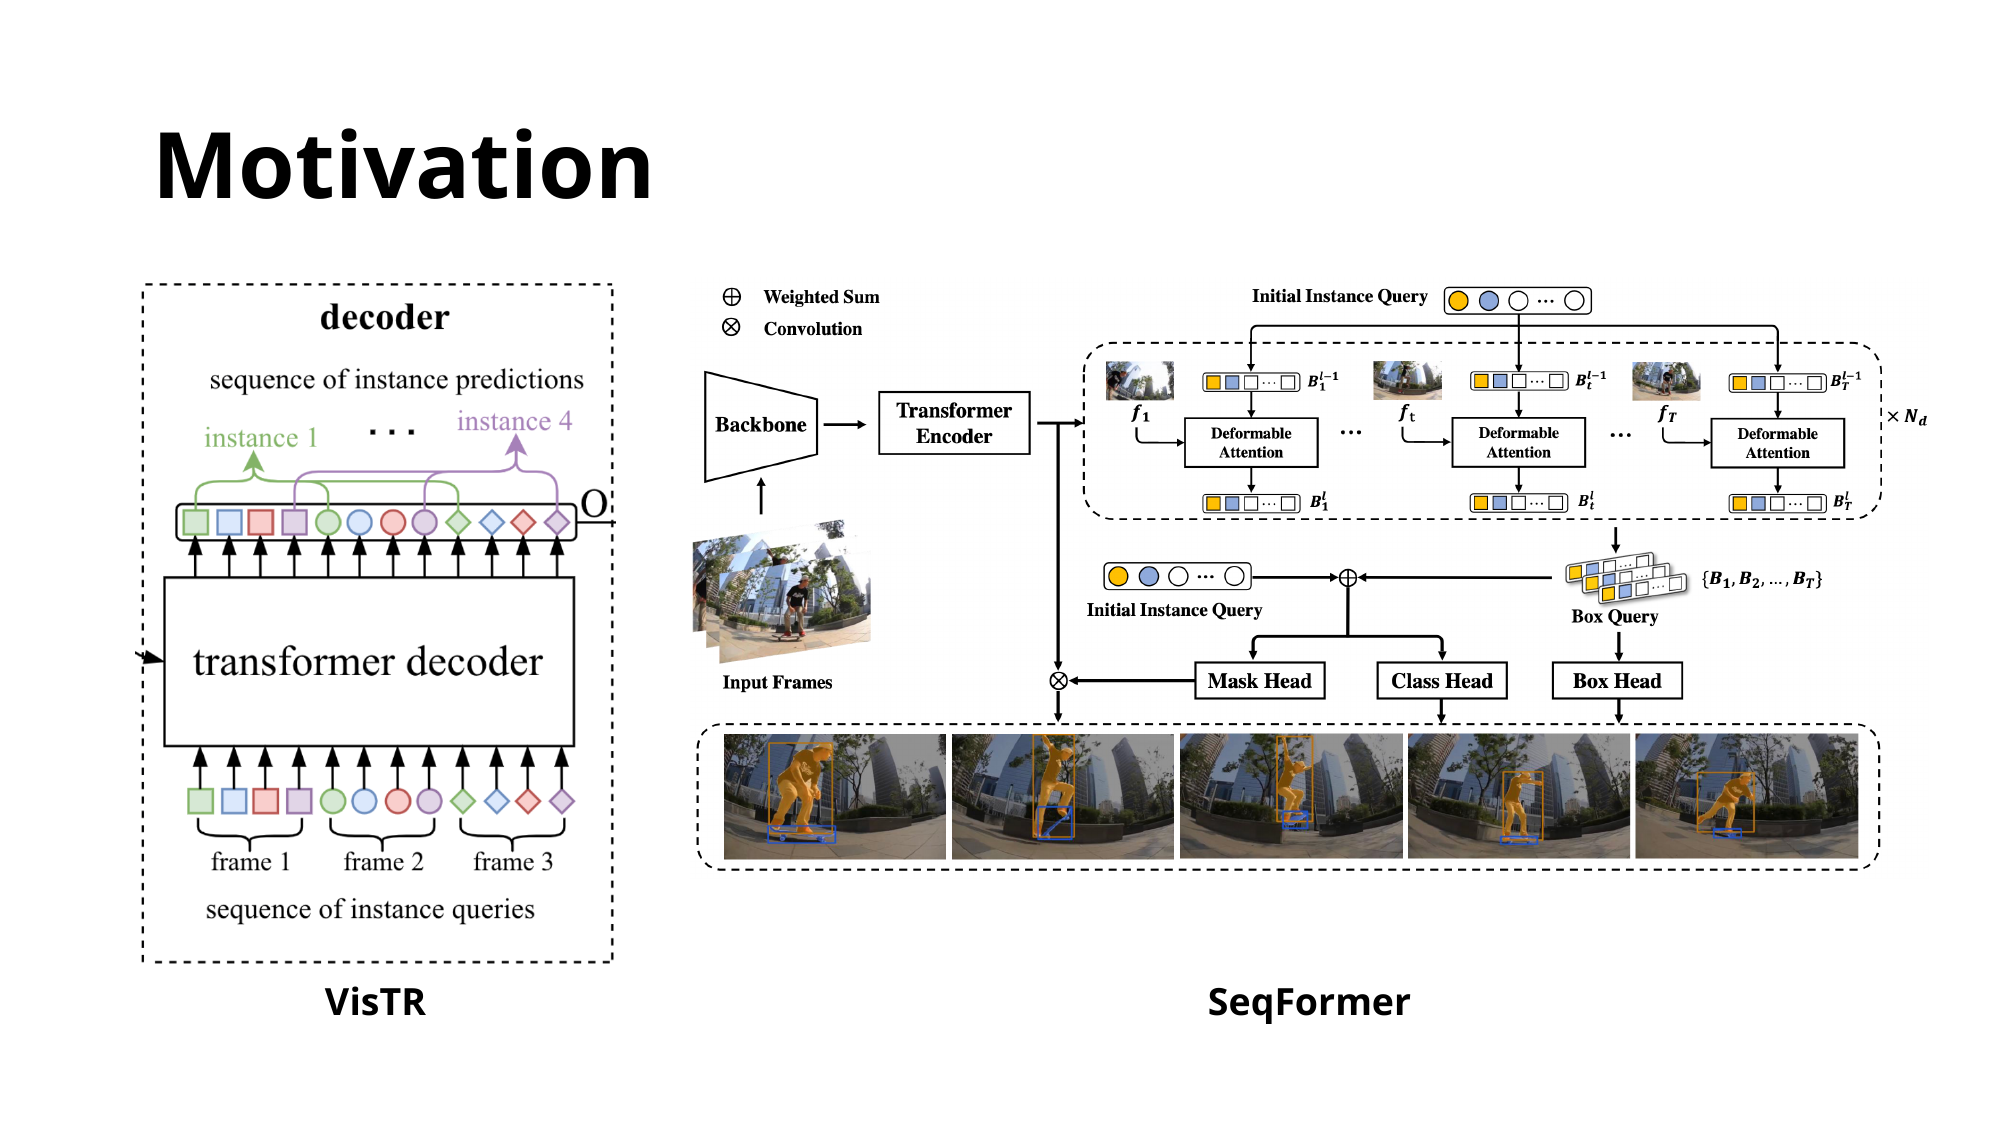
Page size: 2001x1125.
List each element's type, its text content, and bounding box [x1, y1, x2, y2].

text_box SeqFormer [1193, 970, 1427, 1031]
picture [690, 277, 1929, 879]
picture [135, 277, 616, 971]
title Motivation [137, 59, 1863, 278]
text_box VisTR [310, 971, 442, 1031]
